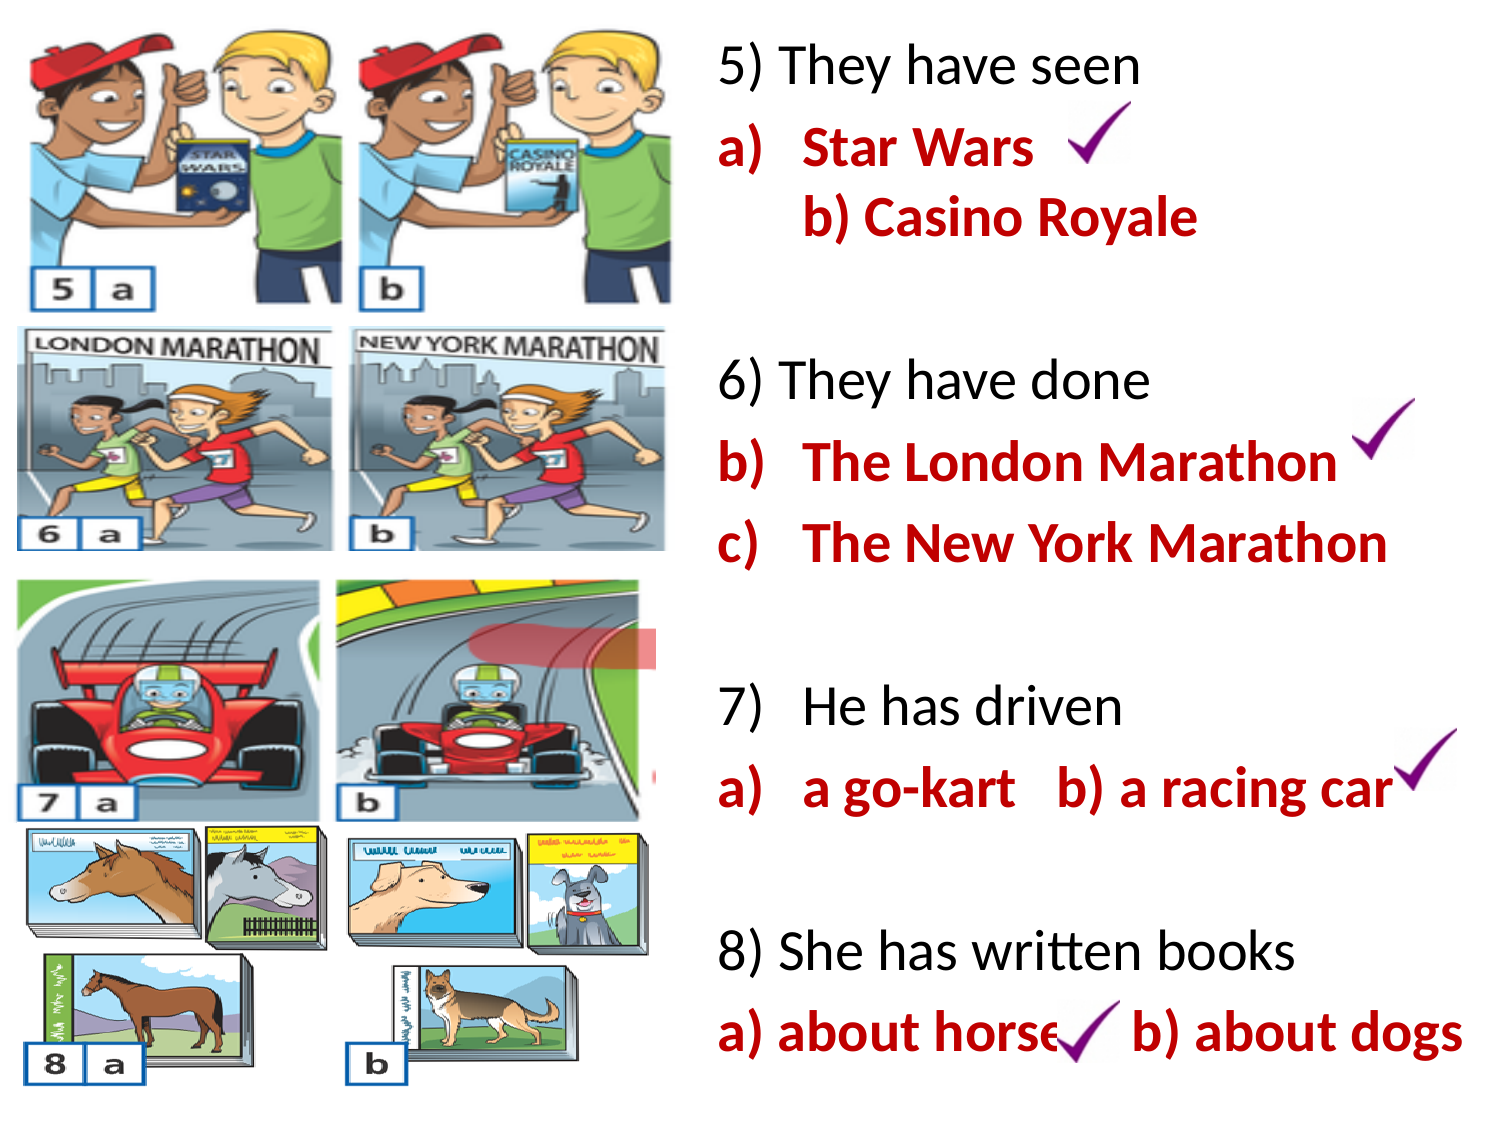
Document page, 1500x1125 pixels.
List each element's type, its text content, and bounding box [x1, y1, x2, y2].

picture [1352, 396, 1416, 460]
picture [17, 325, 680, 551]
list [17, 18, 680, 315]
picture [1056, 999, 1120, 1063]
picture [1068, 100, 1132, 164]
picture [7, 569, 656, 1094]
list 5) They have seen Star Wars b) Casino Royale 6) They have done The London Marathon The New York Marathon He has driven a go-kart b) a racing car 8) She has written books a) about horses b) about dogs [702, 19, 1483, 1094]
picture [1394, 727, 1457, 792]
